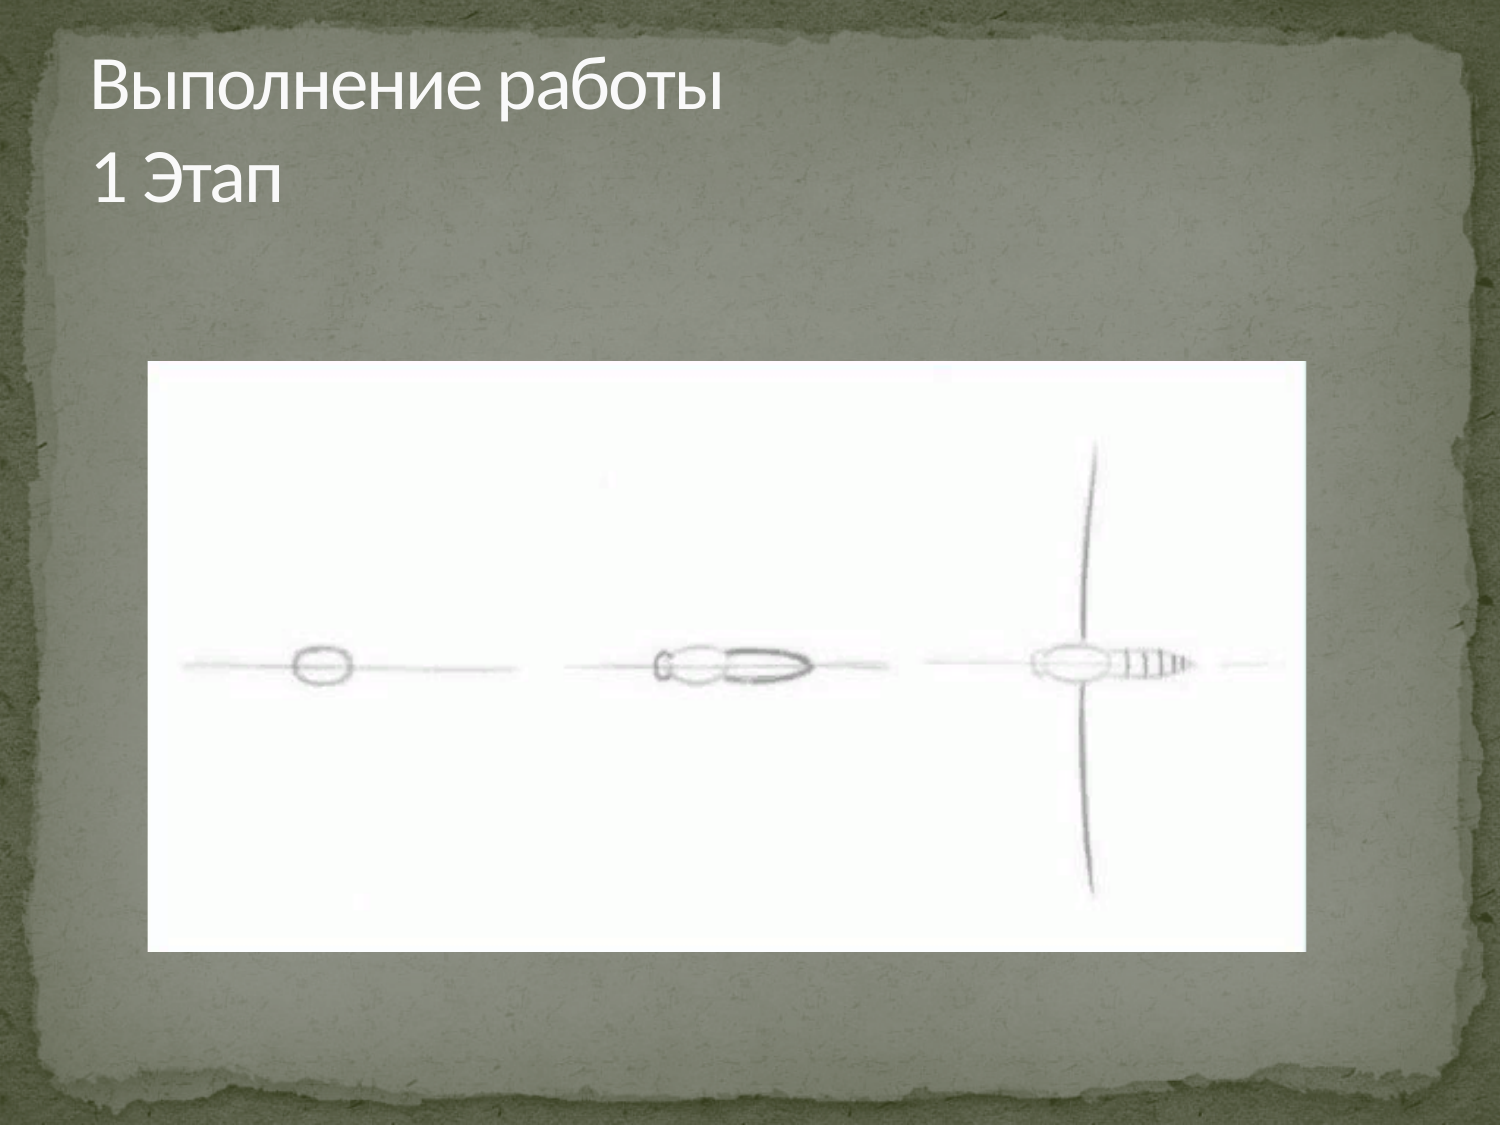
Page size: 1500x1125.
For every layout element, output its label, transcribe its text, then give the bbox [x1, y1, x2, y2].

title Выполнение работы 1 Этап [74, 24, 1425, 225]
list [149, 363, 1306, 950]
